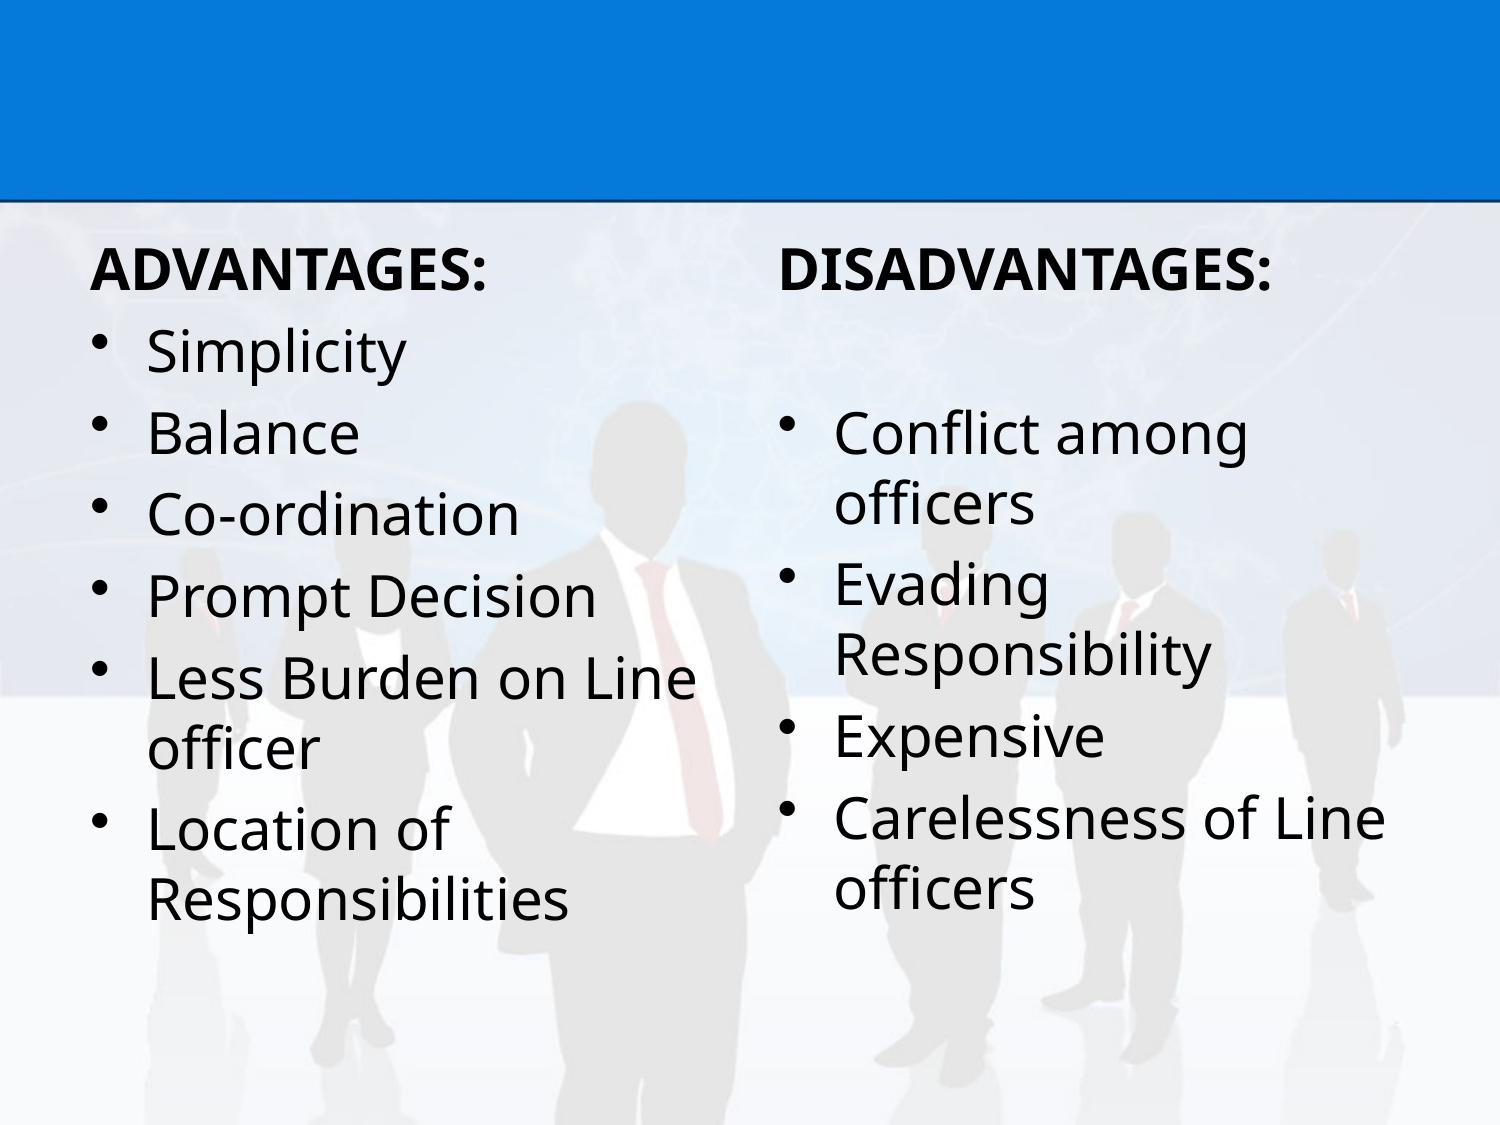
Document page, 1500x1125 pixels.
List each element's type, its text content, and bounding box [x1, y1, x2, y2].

picture [0, 0, 1500, 1125]
list ADVANTAGES: Simplicity Balance Co-ordination Prompt Decision Less Burden on Line officer Location of Responsibilities [74, 224, 738, 1006]
list DISADVANTAGES: Conflict among officers Evading Responsibility Expensive Carelessness of Line officers [762, 224, 1426, 1006]
